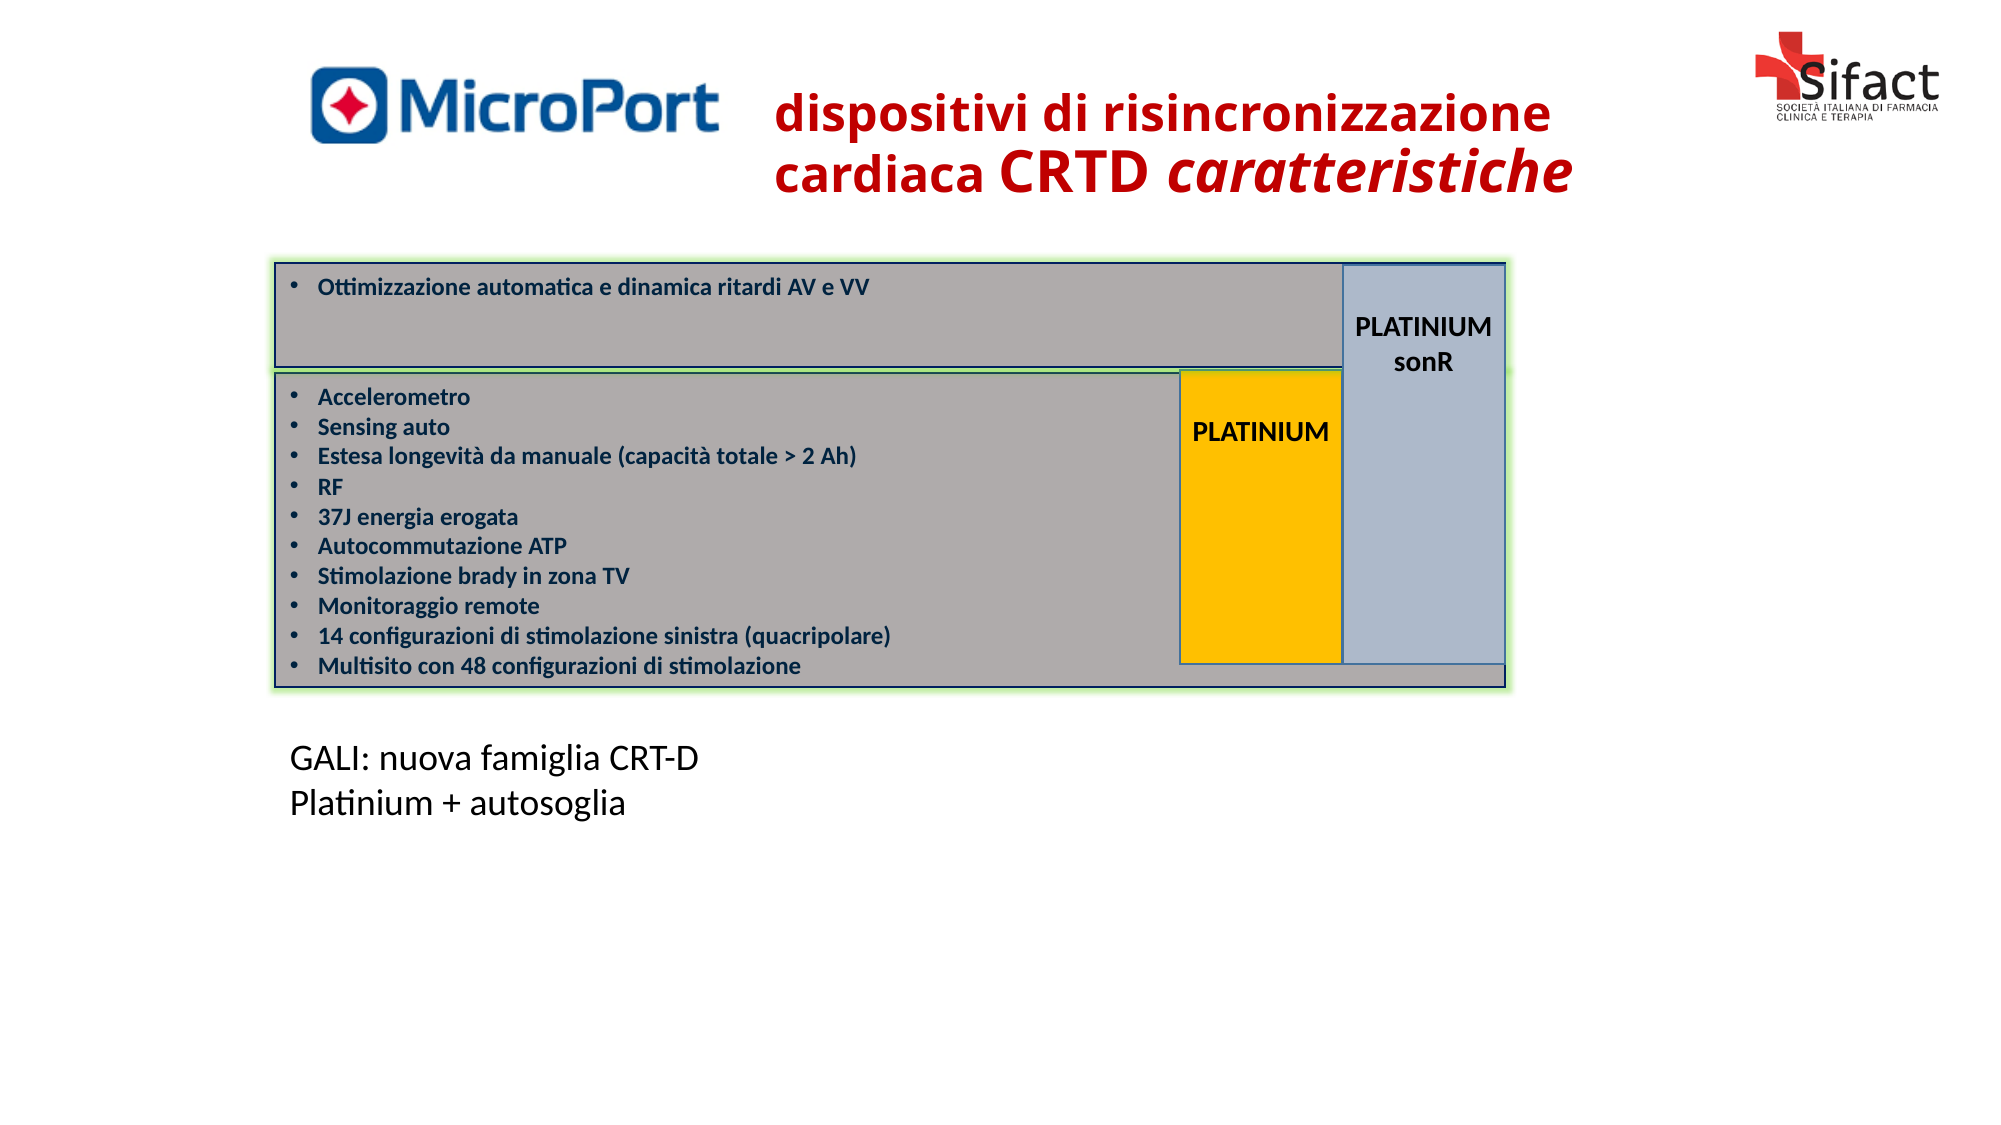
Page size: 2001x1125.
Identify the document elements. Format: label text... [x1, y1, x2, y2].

text_box Accelerometro Sensing auto Estesa longevità da manuale (capacità totale > 2 Ah) RF 37J energia erogata Autocommutazione ATP Stimolazione brady in zona TV Monitoraggio remote 14 configurazioni di stimolazione sinistra (quacripolare) Multisito con 48 configurazioni di stimolazione [274, 377, 1506, 688]
text_box PLATINIUM sonR [1342, 264, 1506, 665]
text_box PLATINIUM [1179, 377, 1342, 665]
picture [274, 42, 760, 161]
picture [1745, 22, 1943, 125]
text_box Ottimizzazione automatica e dinamica ritardi AV e VV [274, 262, 1506, 368]
text_box GALI: nuova famiglia CRT-D Platinium + autosoglia [274, 725, 1638, 831]
text_box dispositivi di risincronizzazione cardiaca CRTD caratteristiche [759, 100, 1772, 213]
